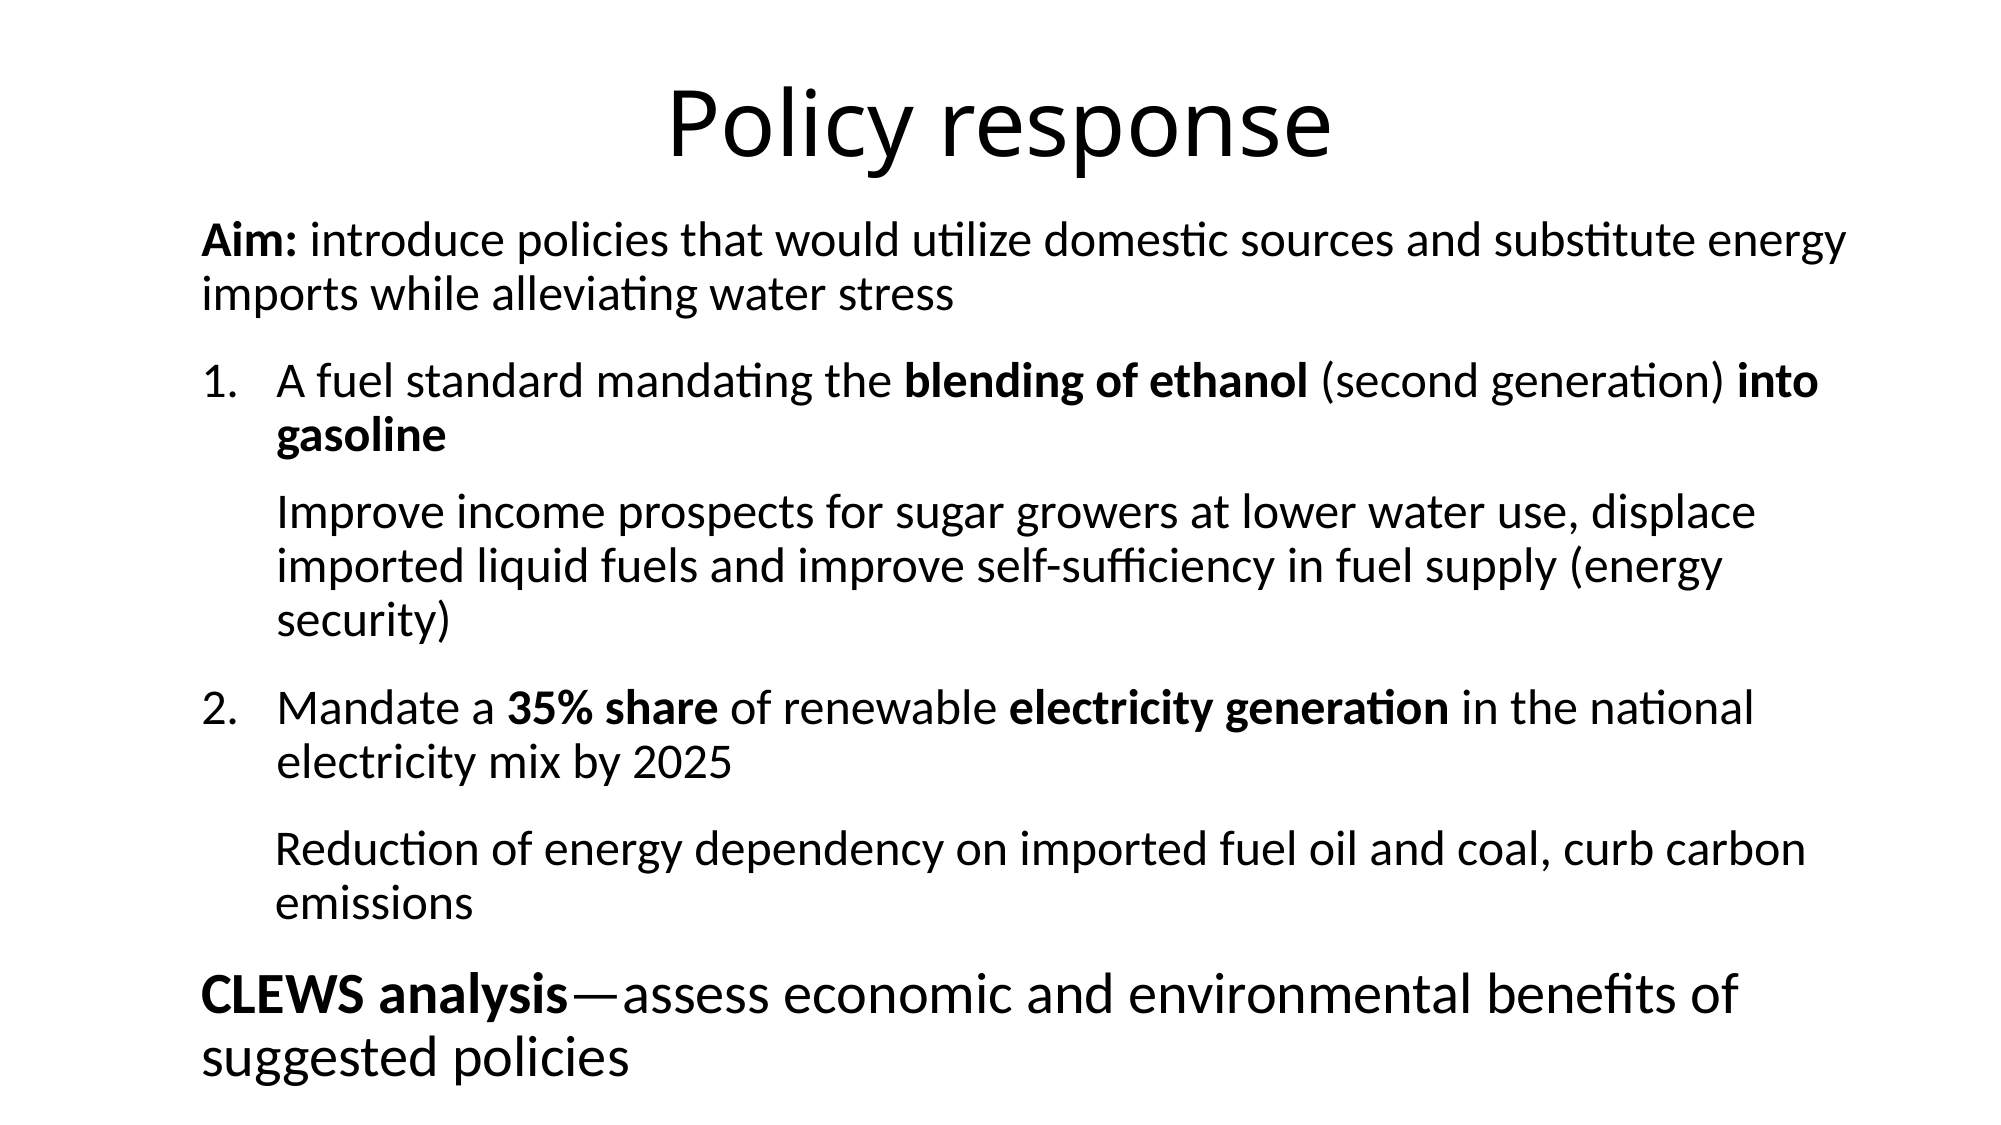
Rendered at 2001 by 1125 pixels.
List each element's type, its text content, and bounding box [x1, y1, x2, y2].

text_box Aim: introduce policies that would utilize domestic sources and substitute energy imports while alleviating water stress A fuel standard mandating the blending of ethanol (second generation) into gasoline Improve income prospects for sugar growers at lower water use, displace imported liquid fuels and improve self-sufficiency in fuel supply (energy security) Mandate a 35% share of renewable electricity generation in the national electricity mix by 2025 Reduction of energy dependency on imported fuel oil and coal, curb carbon emissions CLEWS analysis—assess economic and environmental benefits of suggested policies [186, 205, 1863, 1087]
text_box Policy response [284, 7, 1716, 184]
